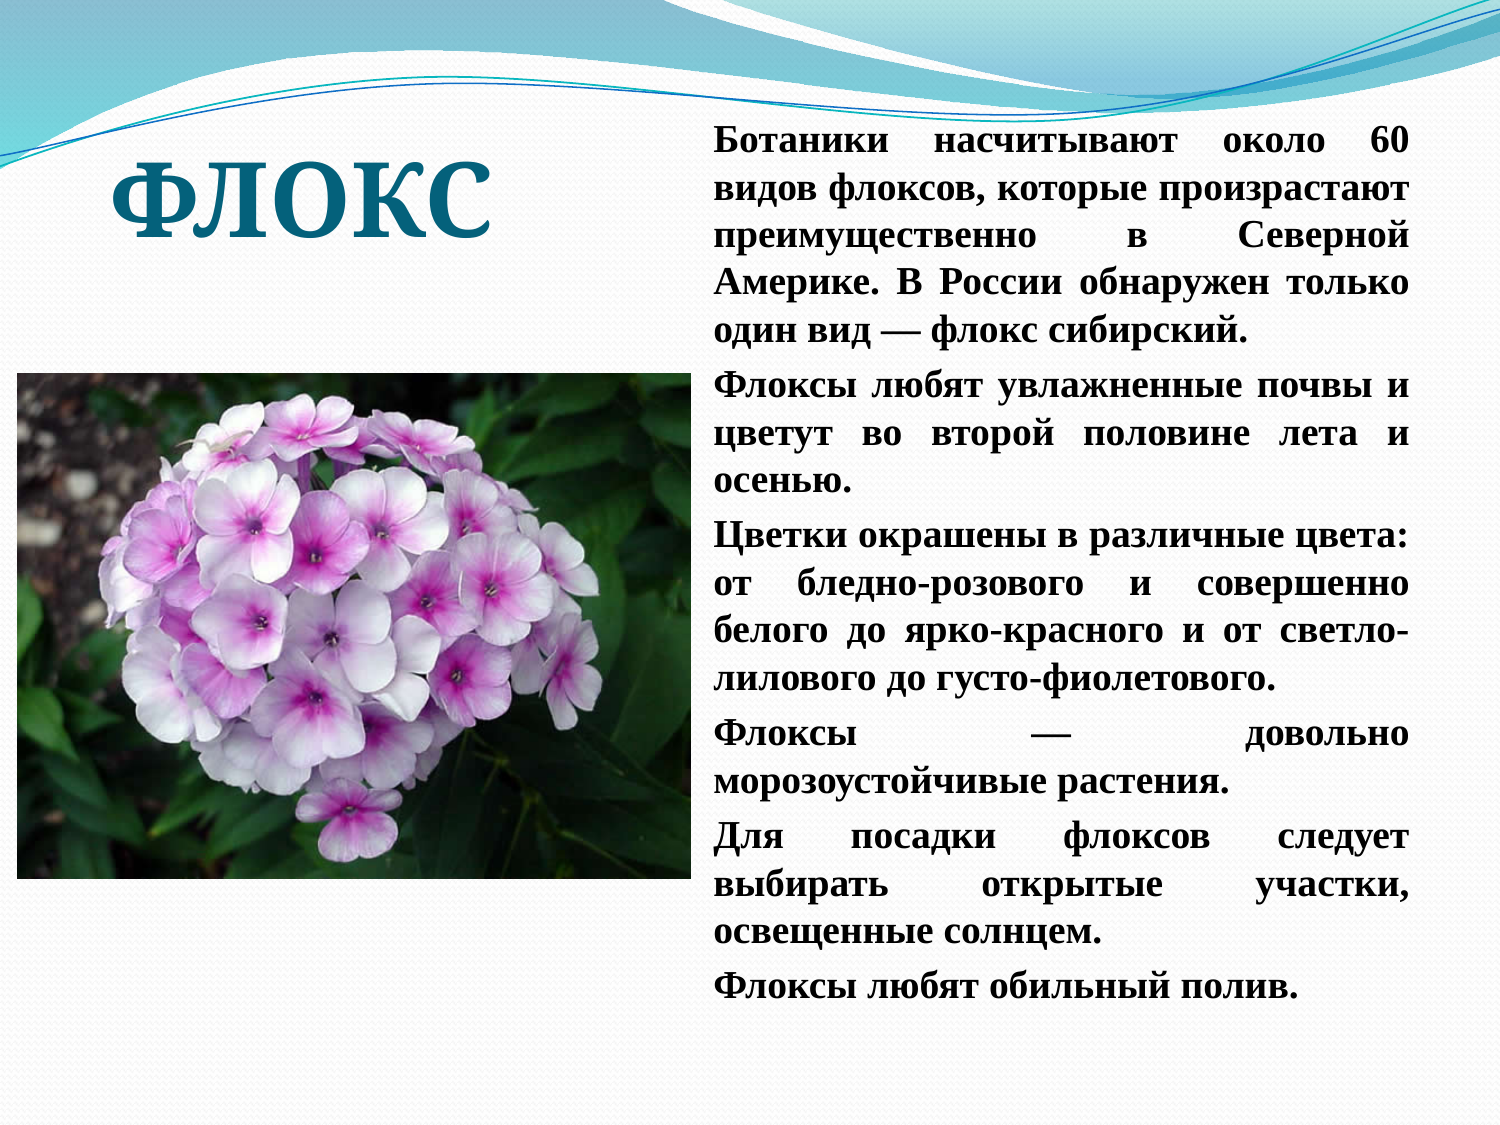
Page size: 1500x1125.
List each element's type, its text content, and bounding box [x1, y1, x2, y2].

picture [17, 373, 692, 879]
list Ботаники насчитывают около 60 видов флоксов, которые произрастают преимущественно в Северной Америке. В России обнаружен только один вид — флокс сибирский. Флоксы любят увлажненные почвы и цветут во второй половине лета и осенью. Цветки окрашены в различные цвета: от бледно-розового и совершенно белого до ярко-красного и от светло-лилового до густо-фиолетового. Флоксы — довольно морозоустойчивые растения. Для посадки флоксов следует выбирать открытые участки, освещенные солнцем. Флоксы любят обильный полив. [656, 105, 1425, 1038]
title ФЛОКС [70, 70, 535, 258]
